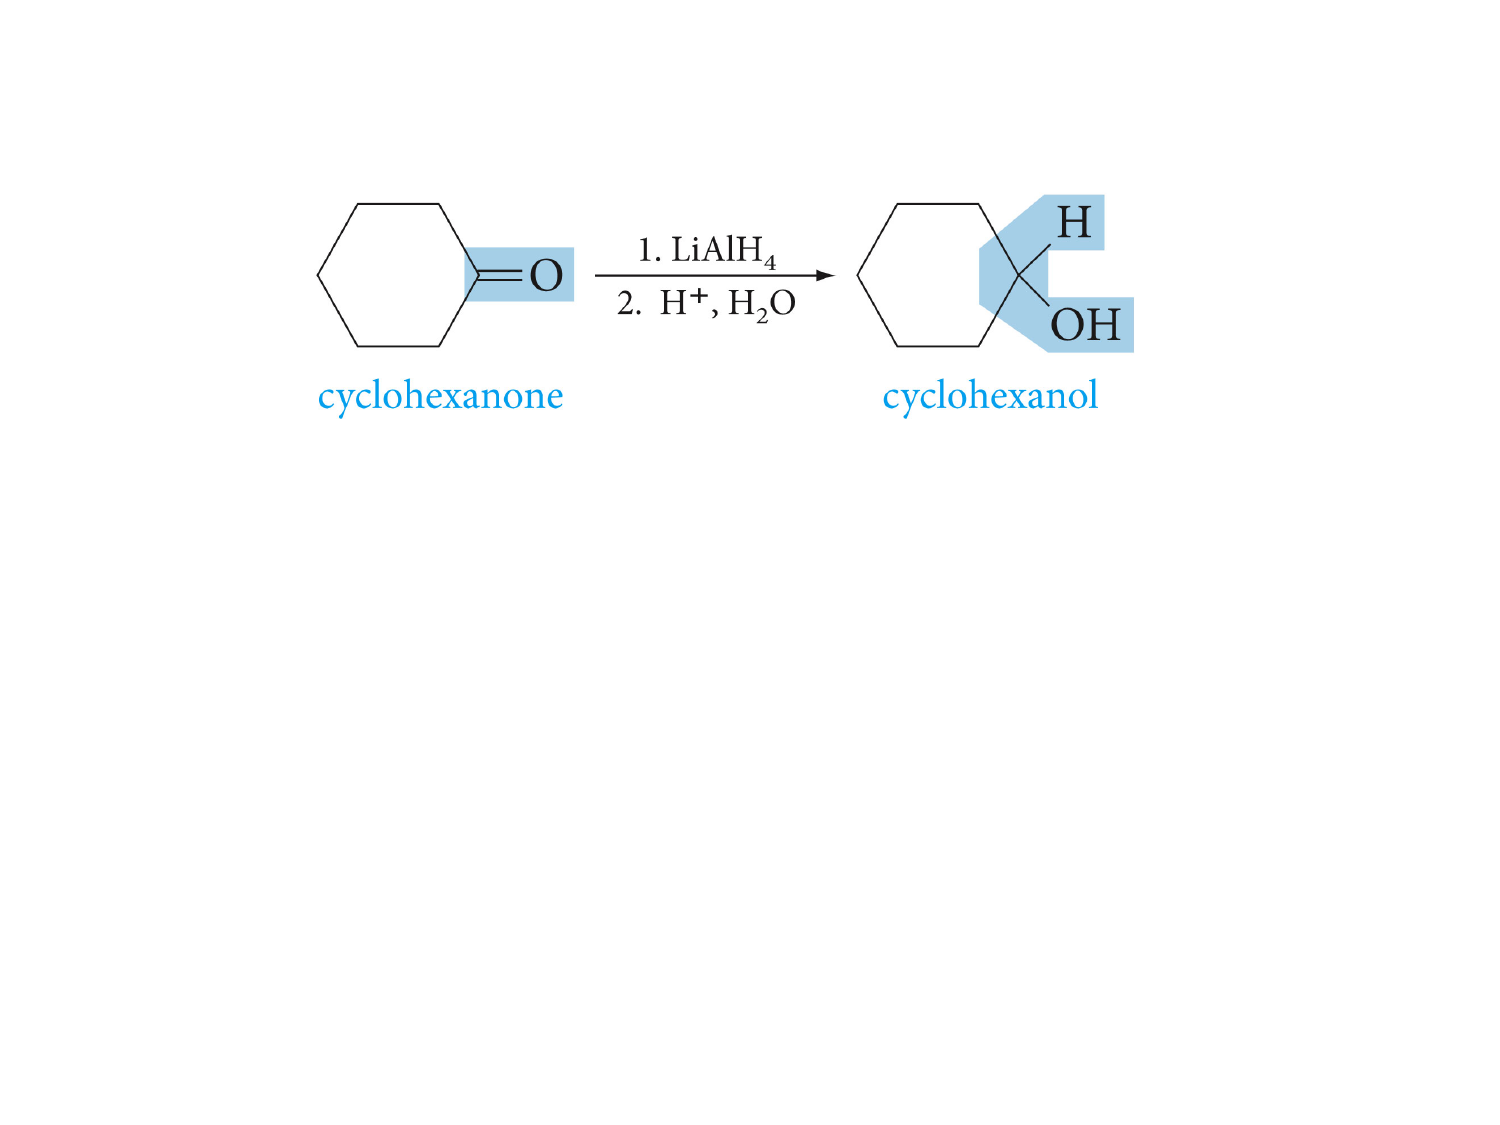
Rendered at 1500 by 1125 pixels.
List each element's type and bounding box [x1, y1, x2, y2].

picture [299, 187, 1151, 426]
